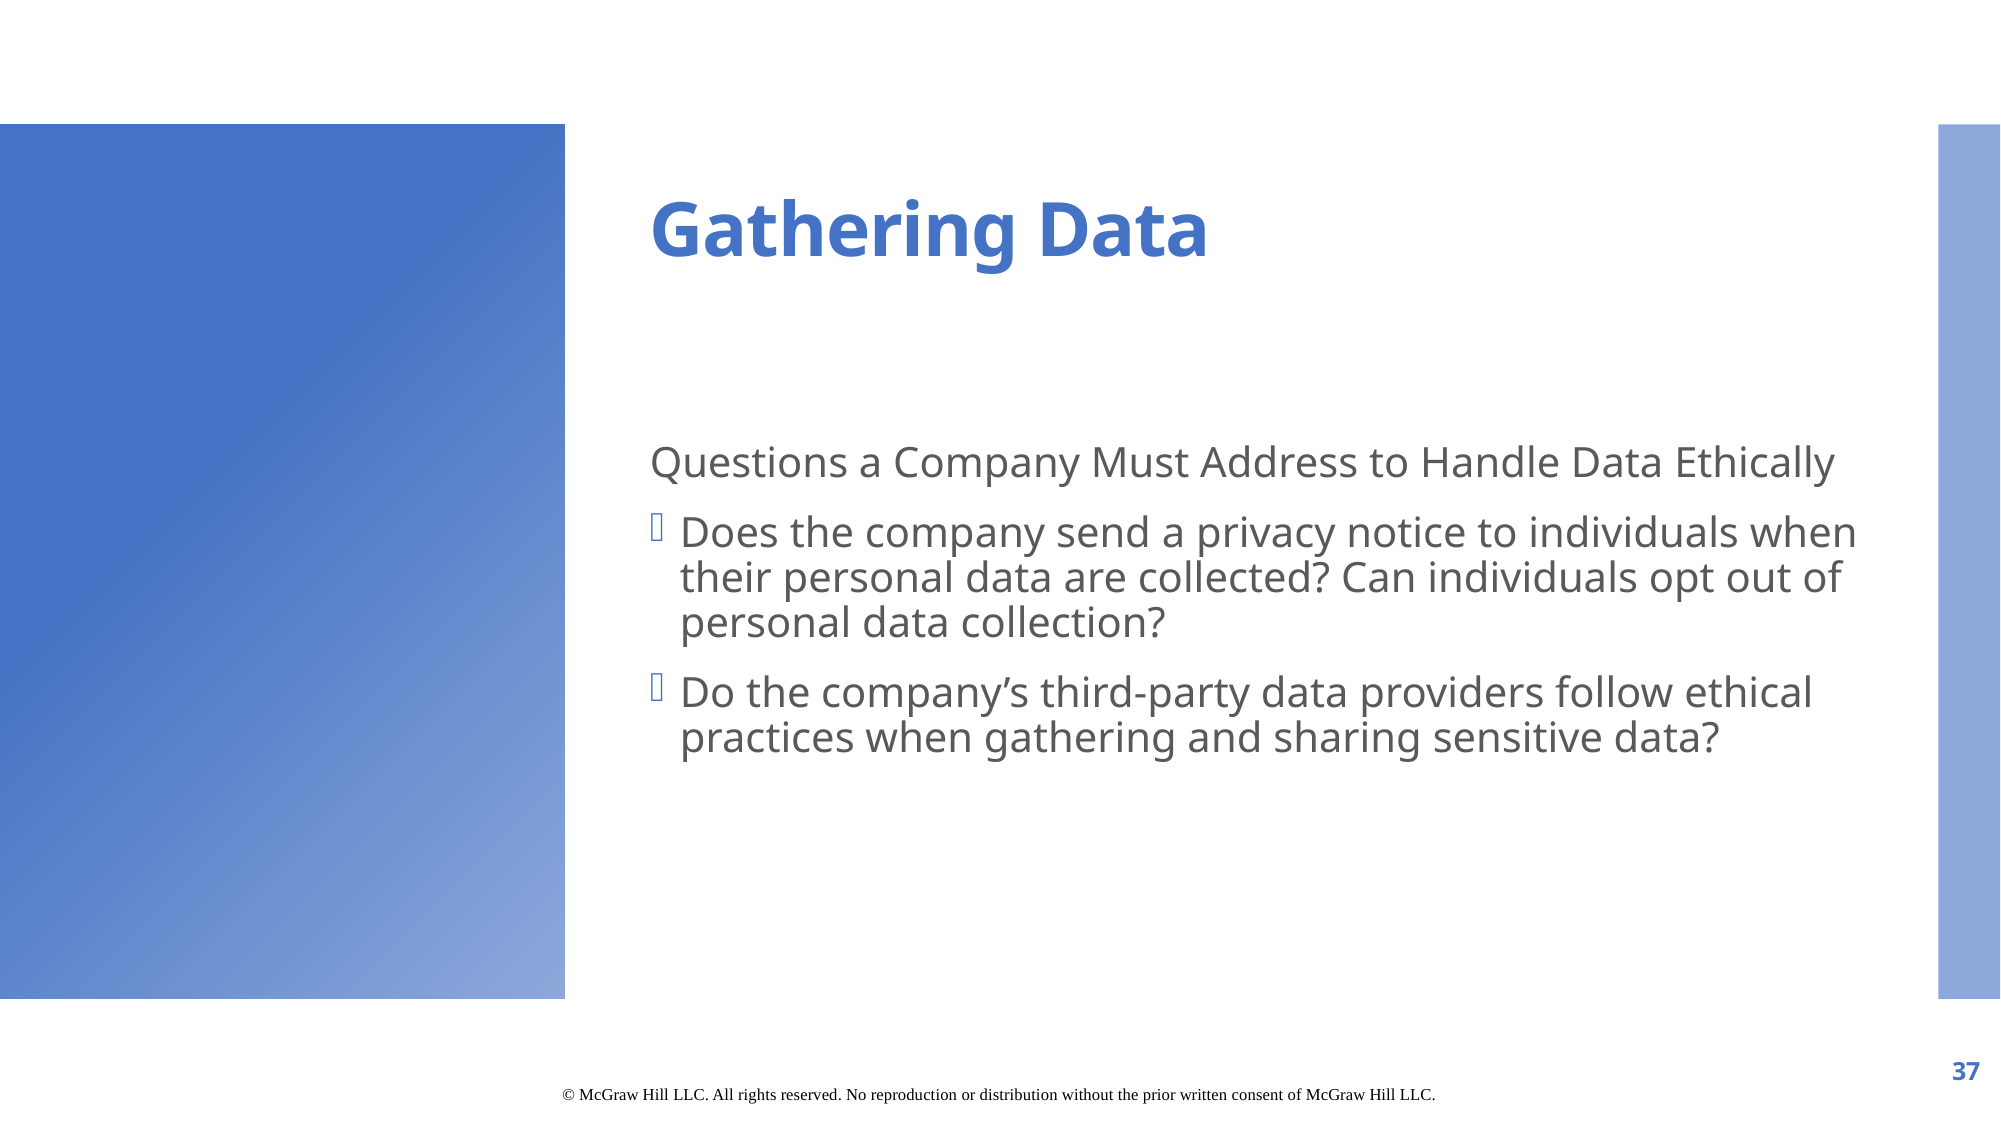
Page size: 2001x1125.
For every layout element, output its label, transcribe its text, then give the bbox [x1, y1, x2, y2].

slide_number 37 [1744, 1042, 1996, 1103]
title Gathering Data [634, 143, 1835, 285]
list Questions a Company Must Address to Handle Data Ethically Does the company send a privacy notice to individuals when their personal data are collected? Can individuals opt out of personal data collection? Do the company’s third-party data providers follow ethical practices when gathering and sharing sensitive data? [634, 285, 1898, 918]
